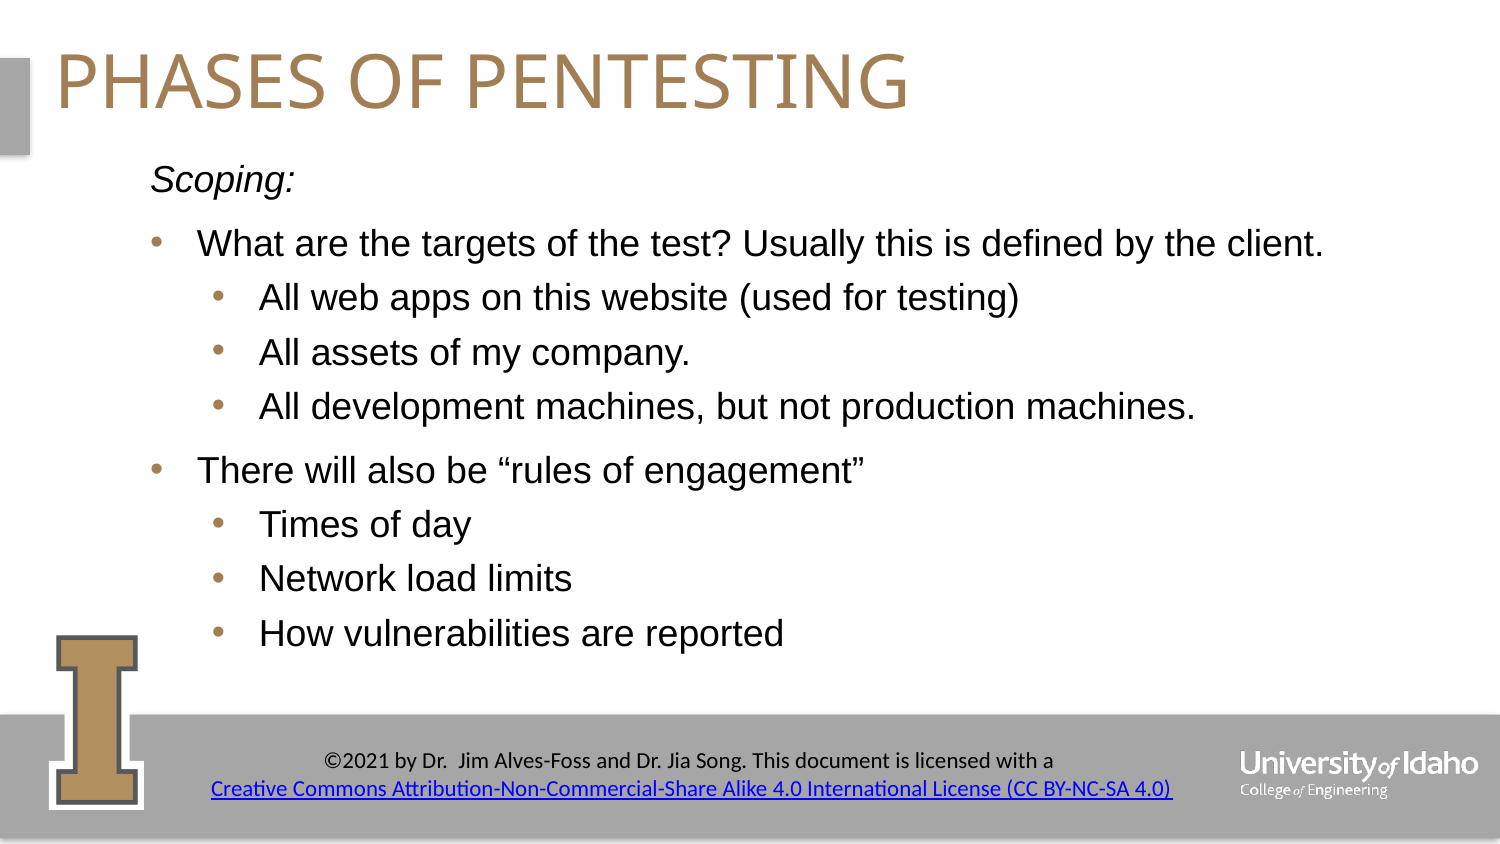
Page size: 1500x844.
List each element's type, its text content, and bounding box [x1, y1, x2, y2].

title Phases of pentesting [54, 33, 1405, 128]
list Scoping: What are the targets of the test? Usually this is defined by the client. All web apps on this website (used for testing) All assets of my company. All development machines, but not production machines. There will also be “rules of engagement” Times of day Network load limits How vulnerabilities are reported [150, 154, 1405, 697]
